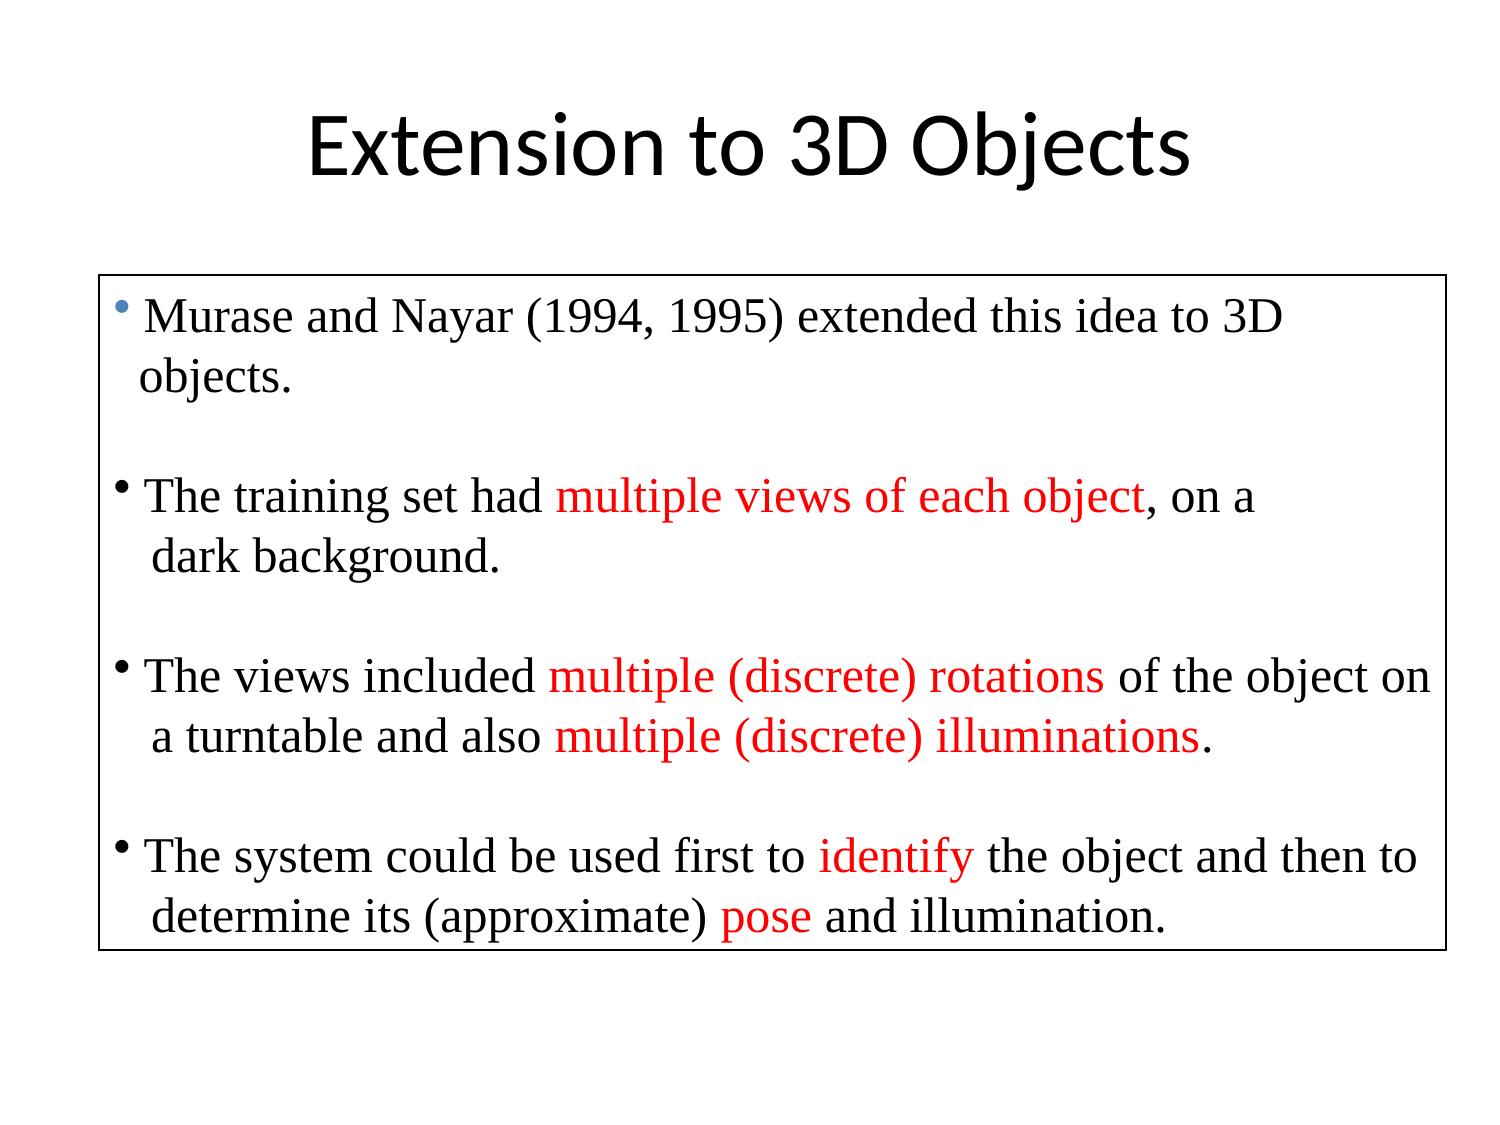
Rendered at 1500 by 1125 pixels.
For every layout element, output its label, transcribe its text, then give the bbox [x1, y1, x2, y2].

text_box Murase and Nayar (1994, 1995) extended this idea to 3D objects. The training set had multiple views of each object, on a dark background. The views included multiple (discrete) rotations of the object on a turntable and also multiple (discrete) illuminations. The system could be used first to identify the object and then to determine its (approximate) pose and illumination. [98, 274, 1446, 950]
title Extension to 3D Objects [75, 45, 1425, 233]
